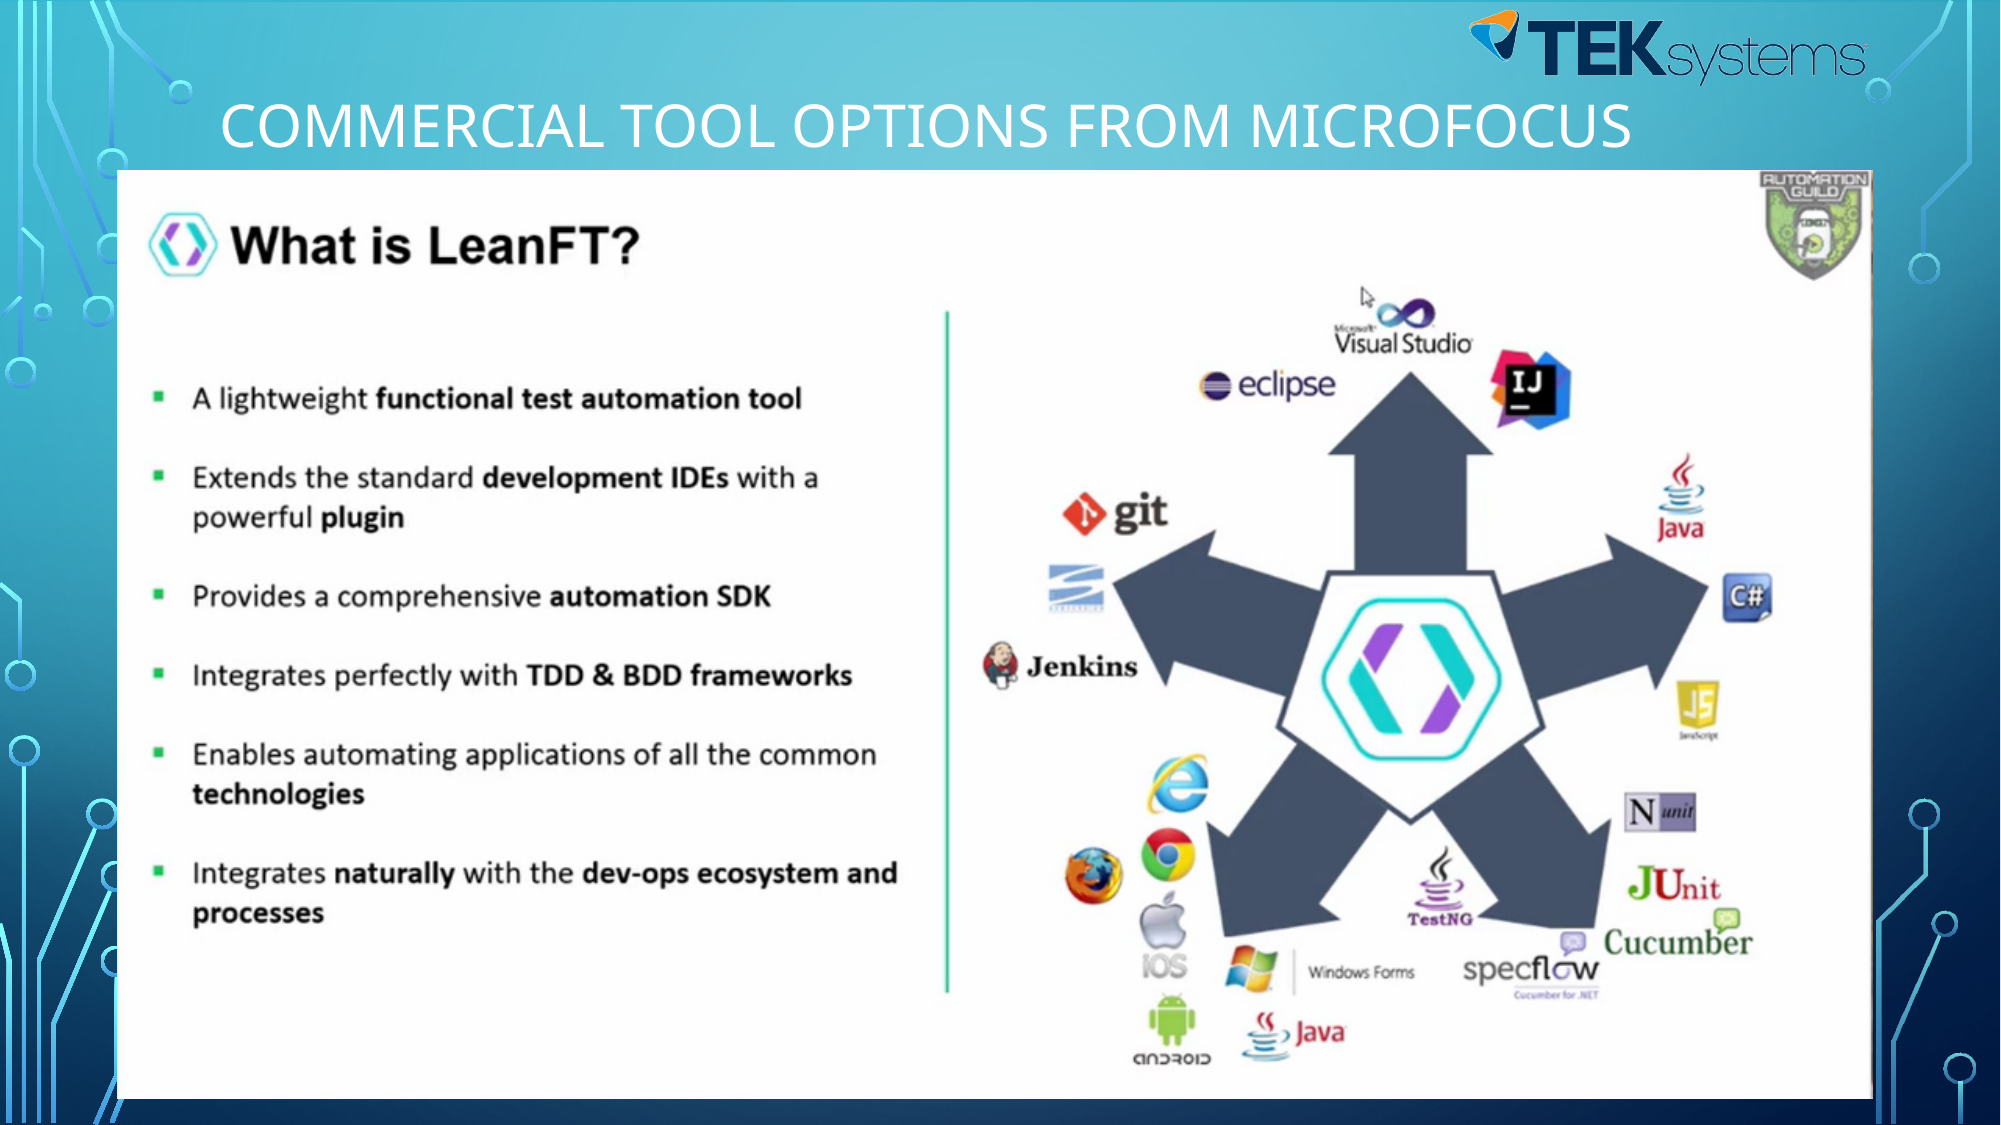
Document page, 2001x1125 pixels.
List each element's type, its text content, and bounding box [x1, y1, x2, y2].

picture [1453, 0, 1884, 92]
title Commercial tool options from microfocus [204, 69, 1830, 170]
picture [117, 170, 1873, 1099]
